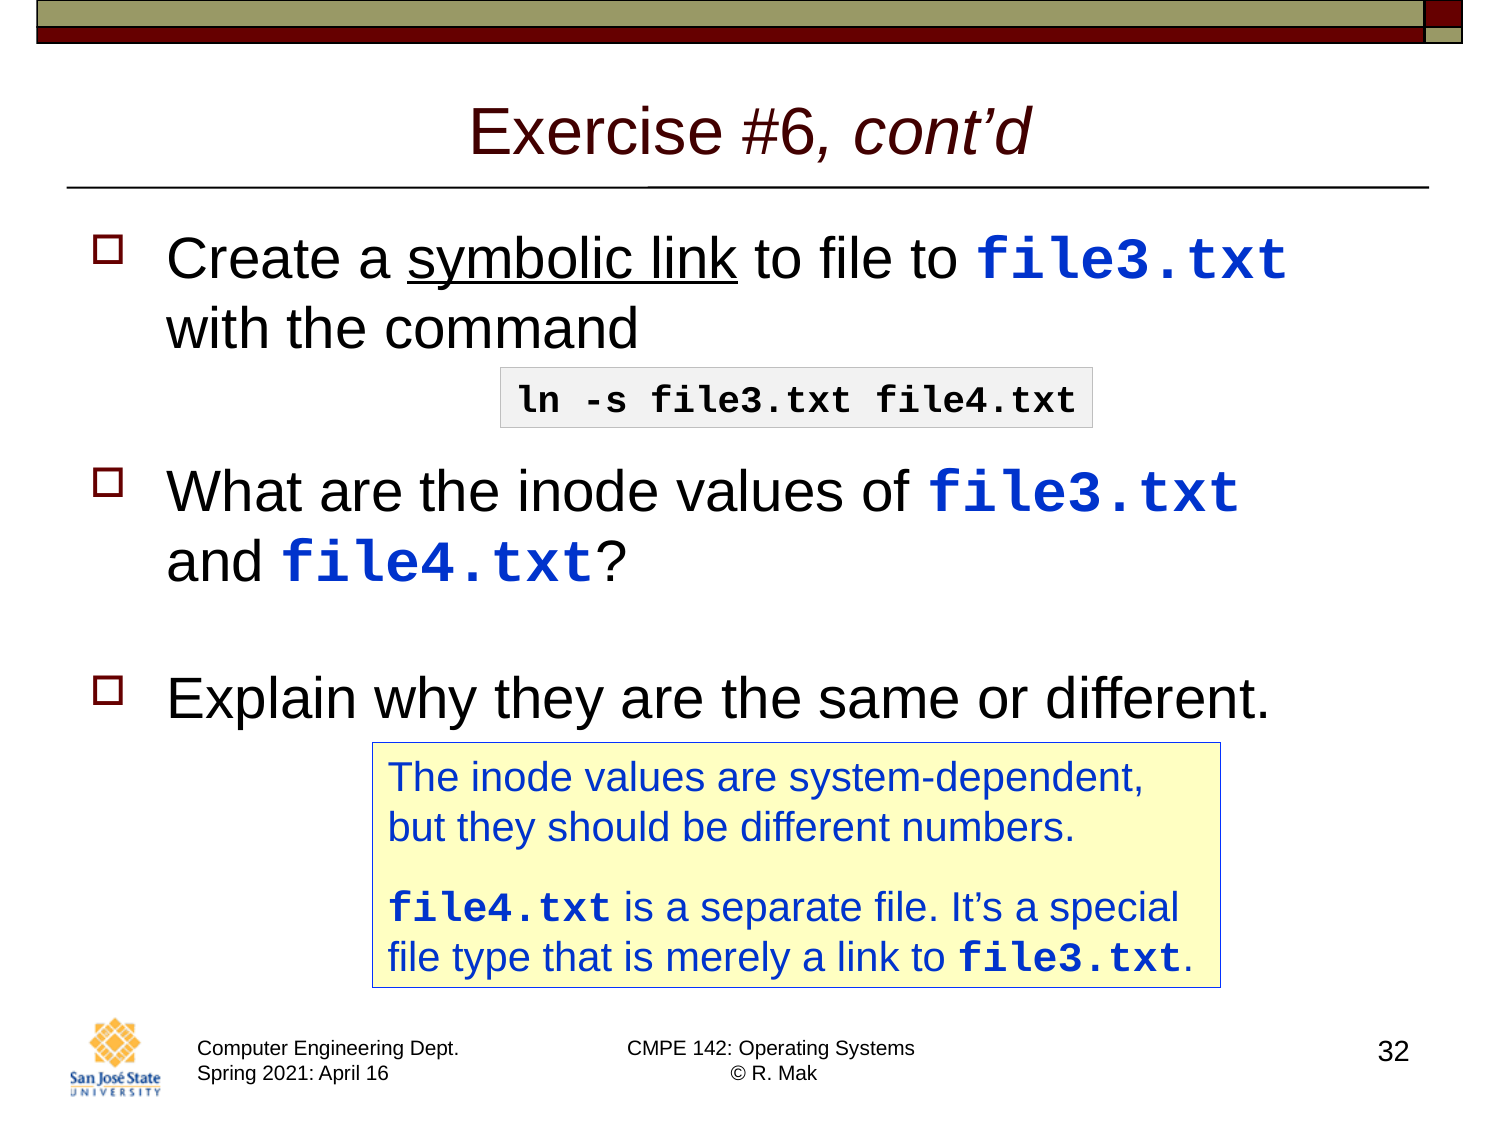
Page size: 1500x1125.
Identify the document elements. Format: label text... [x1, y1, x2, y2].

slide_number 32 [1305, 1025, 1425, 1100]
text_box The inode values are system-dependent, but they should be different numbers. file4.txt is a separate file. It’s a special file type that is merely a link to file3.txt. [372, 742, 1221, 988]
picture [60, 1012, 166, 1112]
title Exercise #6, cont’d [75, 67, 1425, 175]
text_box ln -s file3.txt file4.txt [500, 367, 1093, 428]
list Create a symbolic link to file to file3.txt with the command What are the inode values of file3.txt and file4.txt? Explain why they are the same or different. [75, 212, 1425, 758]
